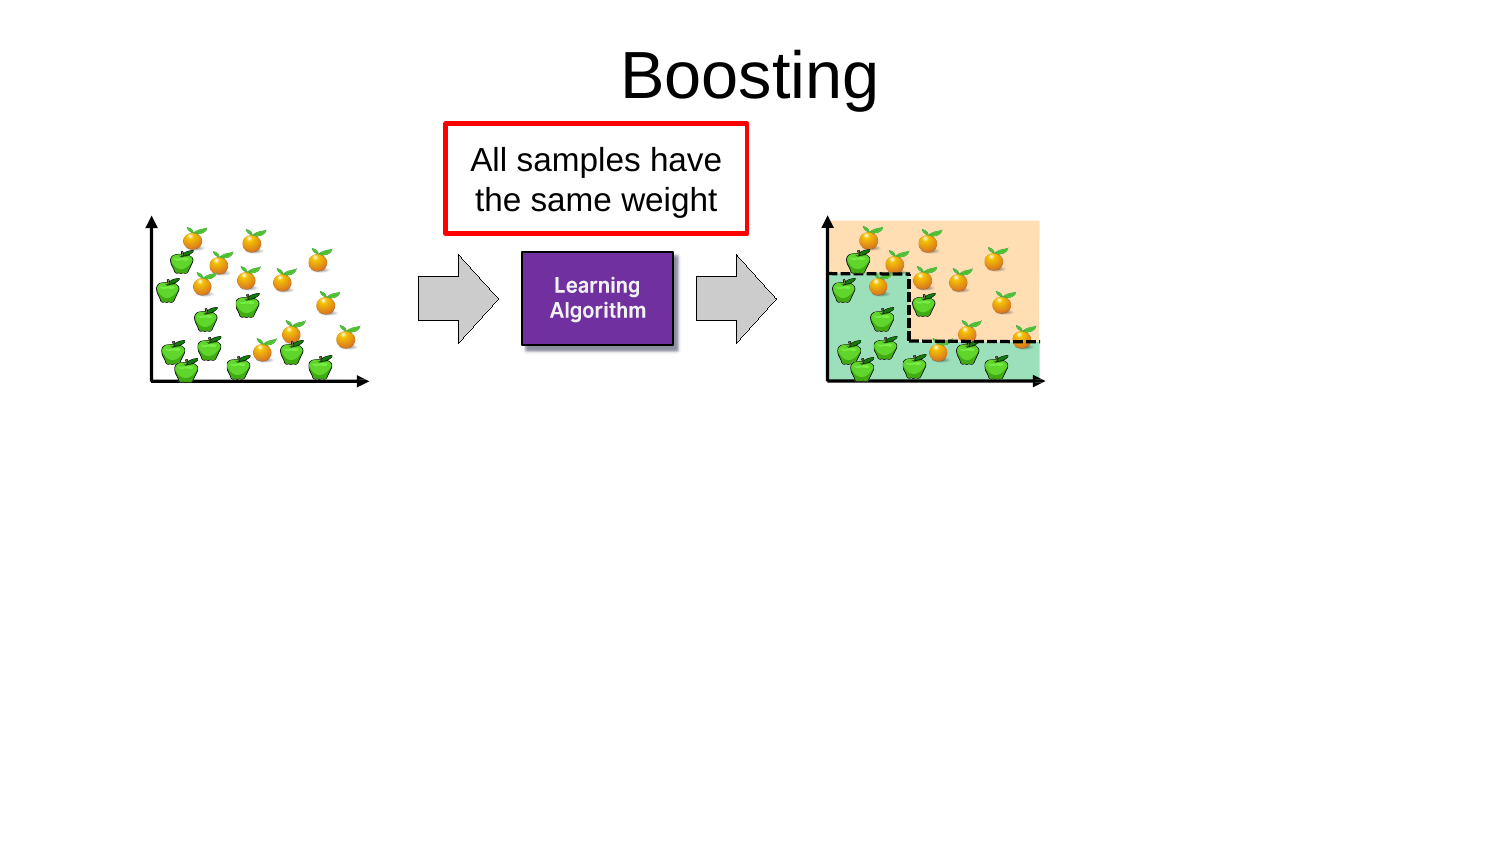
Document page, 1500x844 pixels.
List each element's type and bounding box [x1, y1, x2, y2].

text_box [253, 338, 277, 363]
text_box [821, 215, 1046, 388]
text_box [273, 268, 297, 293]
text_box [235, 293, 260, 318]
text_box [308, 248, 333, 273]
text_box [145, 215, 370, 388]
text_box [237, 266, 261, 291]
text_box [696, 254, 777, 344]
text_box [316, 291, 341, 316]
text_box [170, 227, 234, 297]
text_box [242, 229, 267, 254]
text_box [418, 254, 499, 344]
text_box [280, 320, 306, 365]
text_box [156, 278, 180, 303]
text_box [336, 325, 361, 350]
text_box [521, 251, 682, 355]
text_box [194, 307, 218, 332]
text_box [29, 16, 1472, 234]
